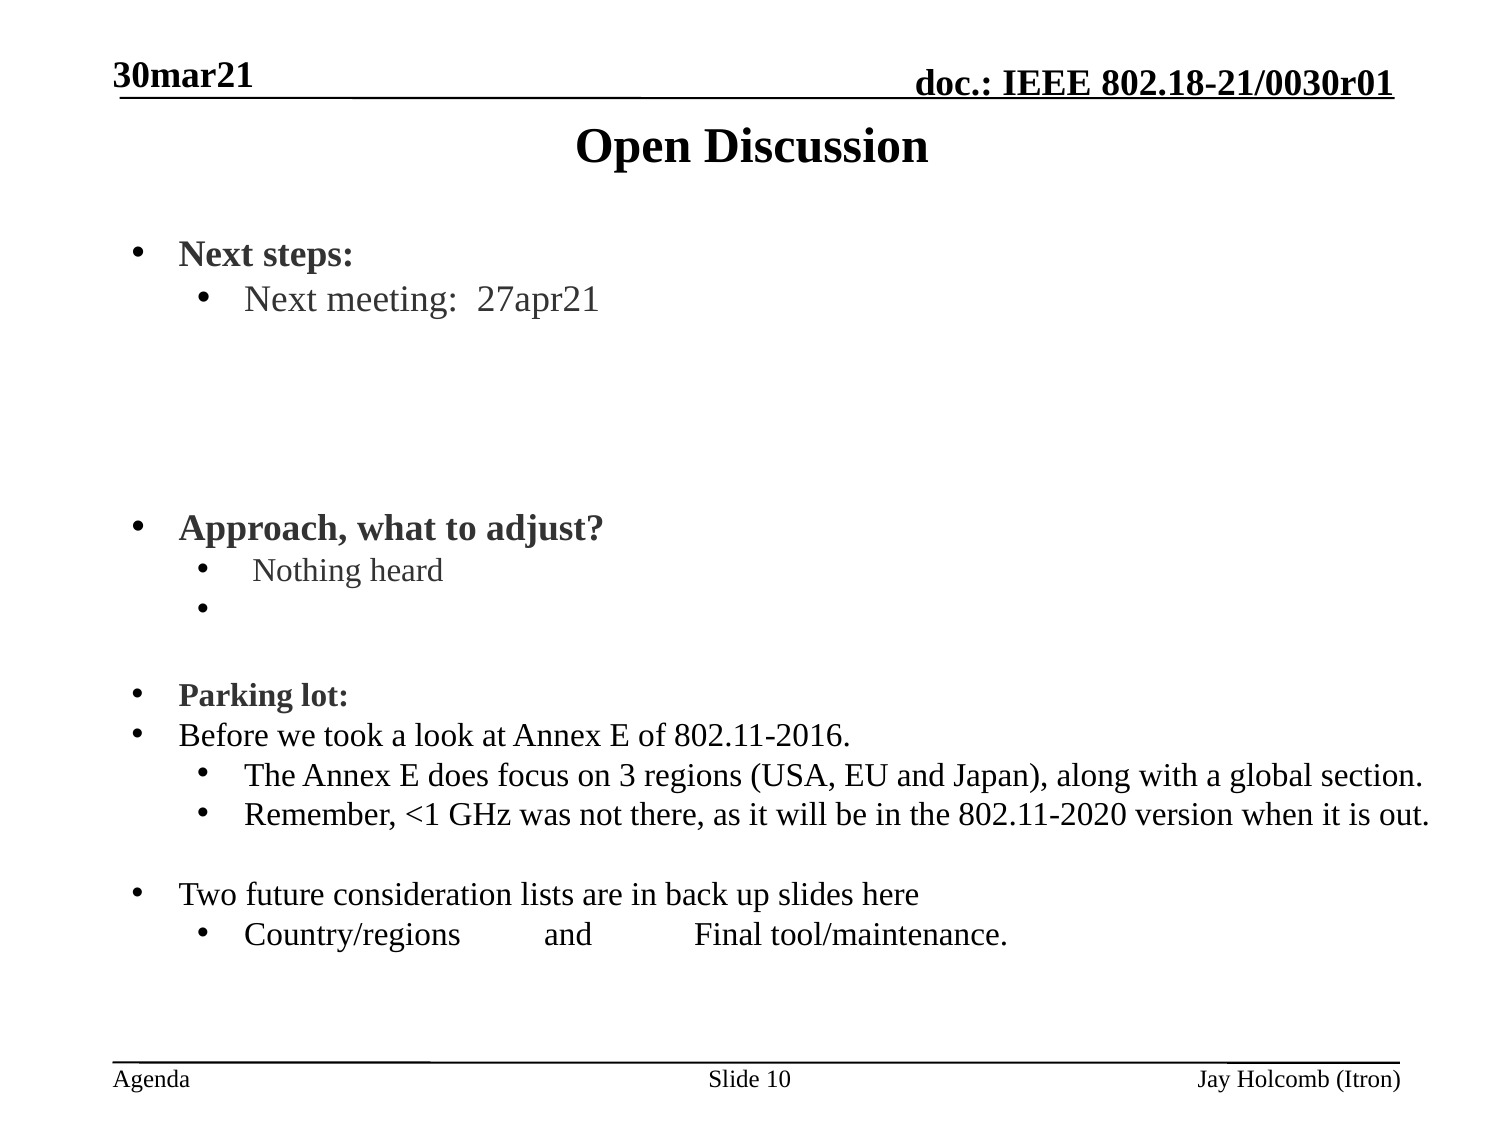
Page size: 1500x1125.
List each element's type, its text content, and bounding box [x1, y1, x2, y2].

title Open Discussion [114, 103, 1390, 182]
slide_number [112, 49, 488, 95]
slide_number Slide 10 [699, 1076, 800, 1123]
footer Jay Holcomb (Itron) [878, 1076, 1402, 1093]
list Next steps: Next meeting: 27apr21 Approach, what to adjust? Nothing heard Parking lot: Before we took a look at Annex E of 802.11-2016. The Annex E does focus on 3 regions (USA, EU and Japan), along with a global section. Remember, <1 GHz was not there, as it will be in the 802.11-2020 version when it is out. Two future consideration lists are in back up slides here Country/regions and Final tool/maintenance. [116, 176, 1455, 1076]
